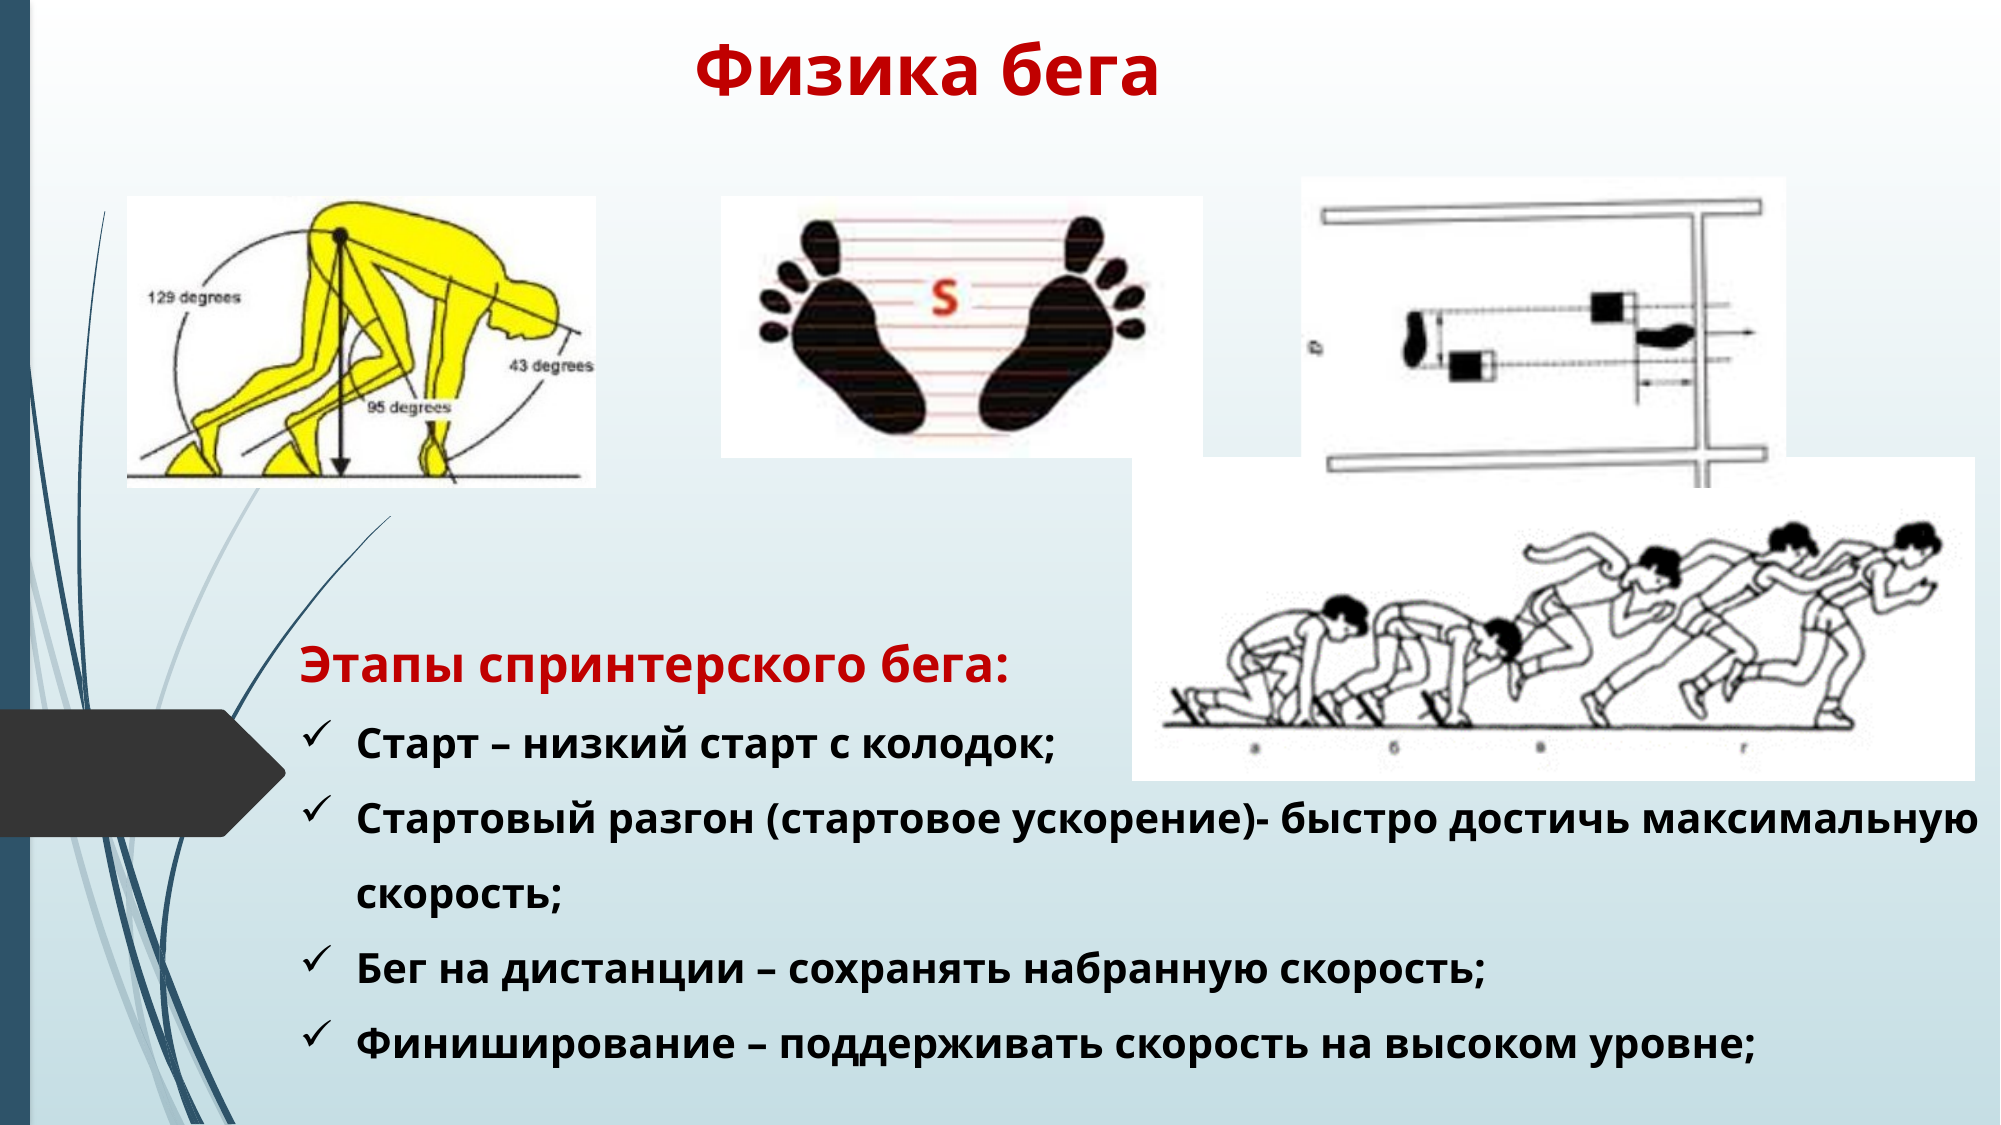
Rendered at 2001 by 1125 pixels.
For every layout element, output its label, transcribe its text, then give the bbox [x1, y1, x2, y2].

picture [126, 196, 596, 489]
text_box Этапы спринтерского бега: Старт – низкий старт с колодок; Стартовый разгон (стартовое ускорение)- быстро достичь максимальную скорость; Бег на дистанции – сохранять набранную скорость; Финиширование – поддерживать скорость на высоком уровне; [284, 594, 2000, 1120]
picture [720, 89, 1975, 782]
subtitle Физика бега [679, 17, 1196, 139]
